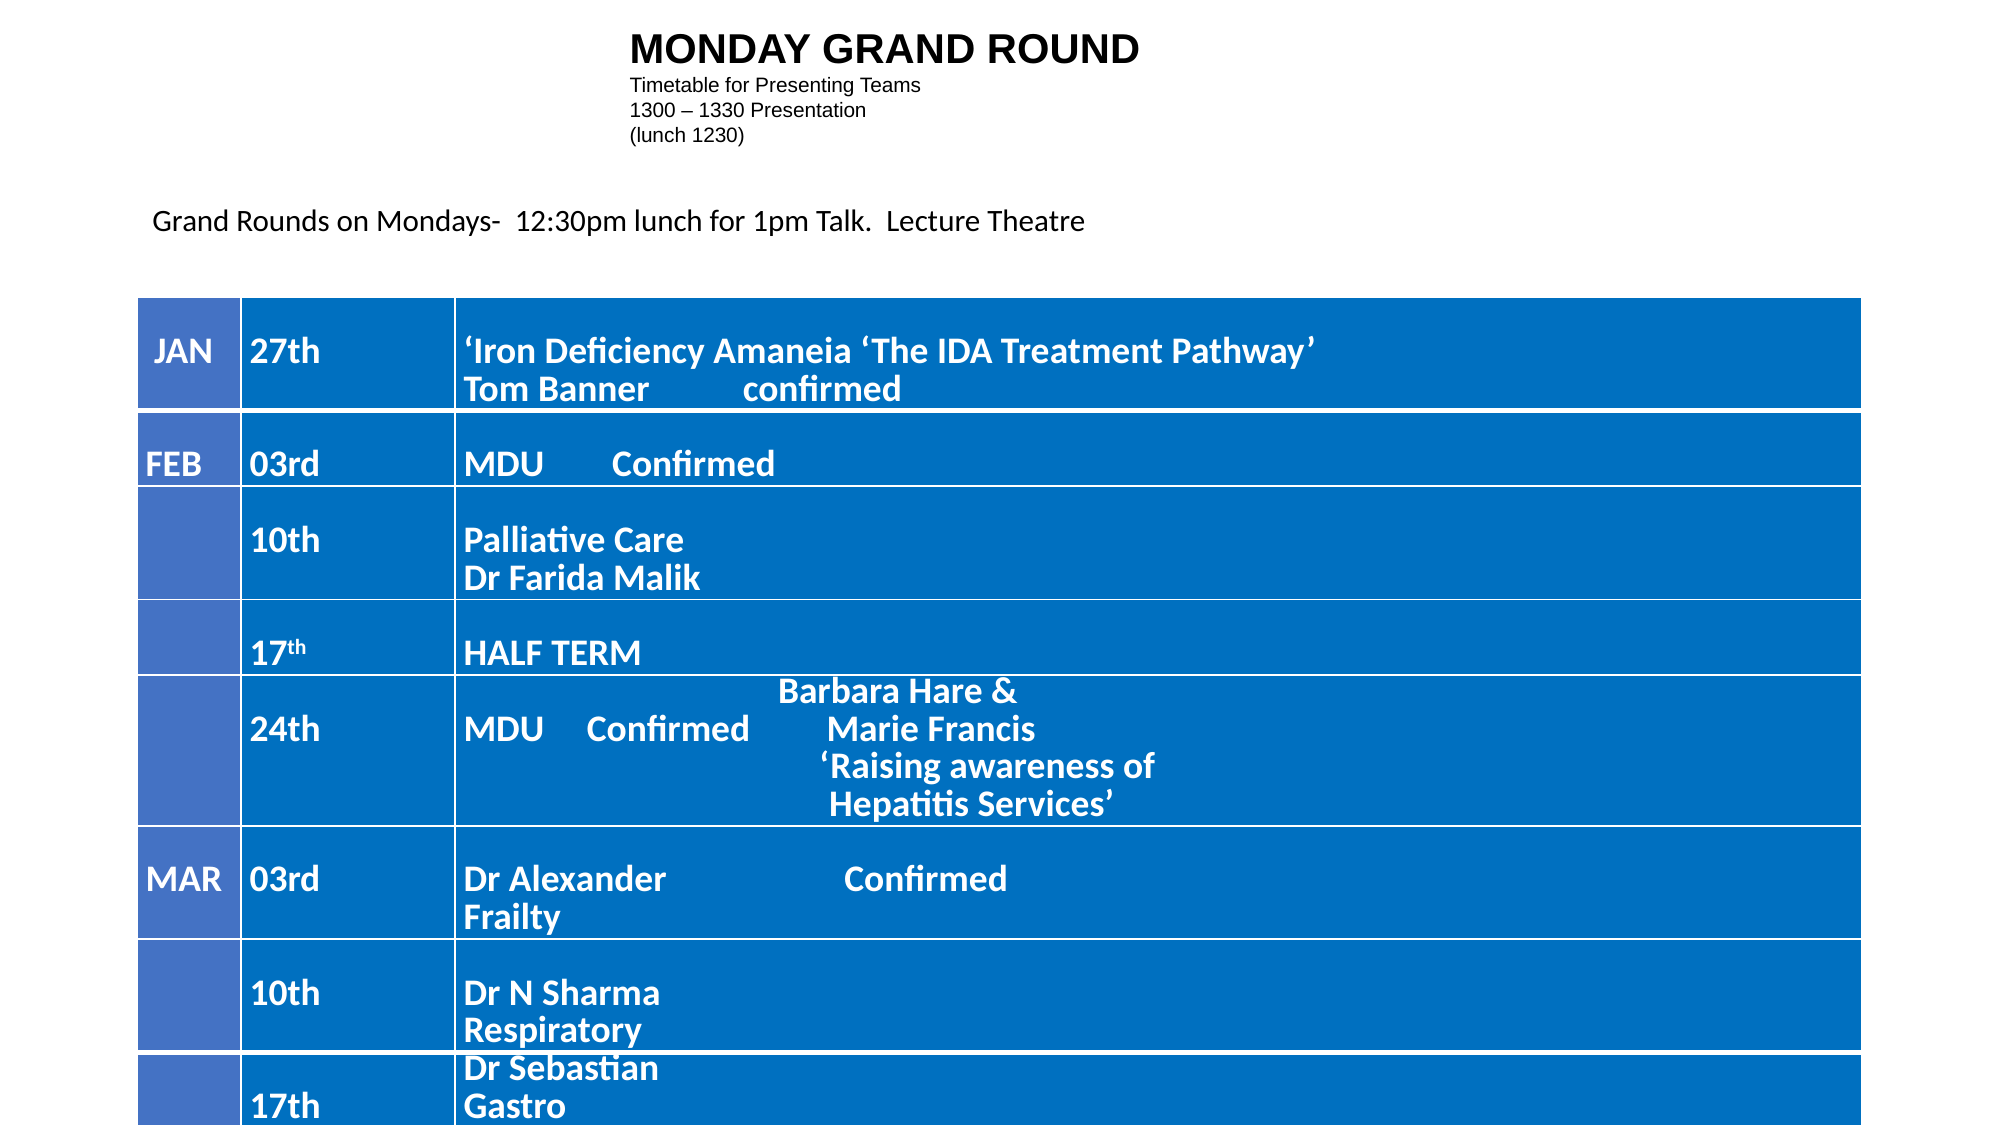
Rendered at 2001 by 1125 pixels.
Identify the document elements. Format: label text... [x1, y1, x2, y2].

table_cell [138, 600, 240, 674]
table_cell Palliative Care Dr Farida Malik [456, 487, 1861, 599]
table_header ‘Iron Deficiency Amaneia ‘The IDA Treatment Pathway’ Tom Banner confirmed [456, 298, 1861, 408]
table_cell [138, 487, 240, 599]
table_cell [138, 1055, 240, 1125]
table_cell 10th [242, 487, 454, 599]
table_cell Dr Sebastian Gastro [456, 1055, 1861, 1125]
table_cell MDU Confirmed [456, 413, 1861, 485]
table_cell Barbara Hare & MDU Confirmed Marie Francis ‘Raising awareness of Hepatitis Services’ [456, 676, 1861, 825]
table_cell 24th [242, 676, 454, 825]
title Grand Rounds on Mondays- 12:30pm lunch for 1pm Talk. Lecture Theatre [137, 168, 1863, 284]
table_cell [138, 940, 240, 1050]
table_cell 03rd [242, 827, 454, 938]
table_header JAN [138, 298, 240, 408]
table_cell [138, 676, 240, 825]
table_cell 17th [242, 600, 454, 674]
table_cell 03rd [242, 413, 454, 485]
table_cell Dr Alexander Confirmed Frailty [456, 827, 1861, 938]
table_cell Dr N Sharma Respiratory [456, 940, 1861, 1050]
text_box MONDAY GRAND ROUND Timetable for Presenting Teams 1300 – 1330 Presentation (lunch 1230) [614, 14, 1156, 225]
table_cell MAR [138, 827, 240, 938]
table_header 27th [242, 298, 454, 408]
table_cell 17th [242, 1055, 454, 1125]
table_cell FEB [138, 413, 240, 485]
table_cell 10th [242, 940, 454, 1050]
table_cell HALF TERM [456, 600, 1861, 674]
